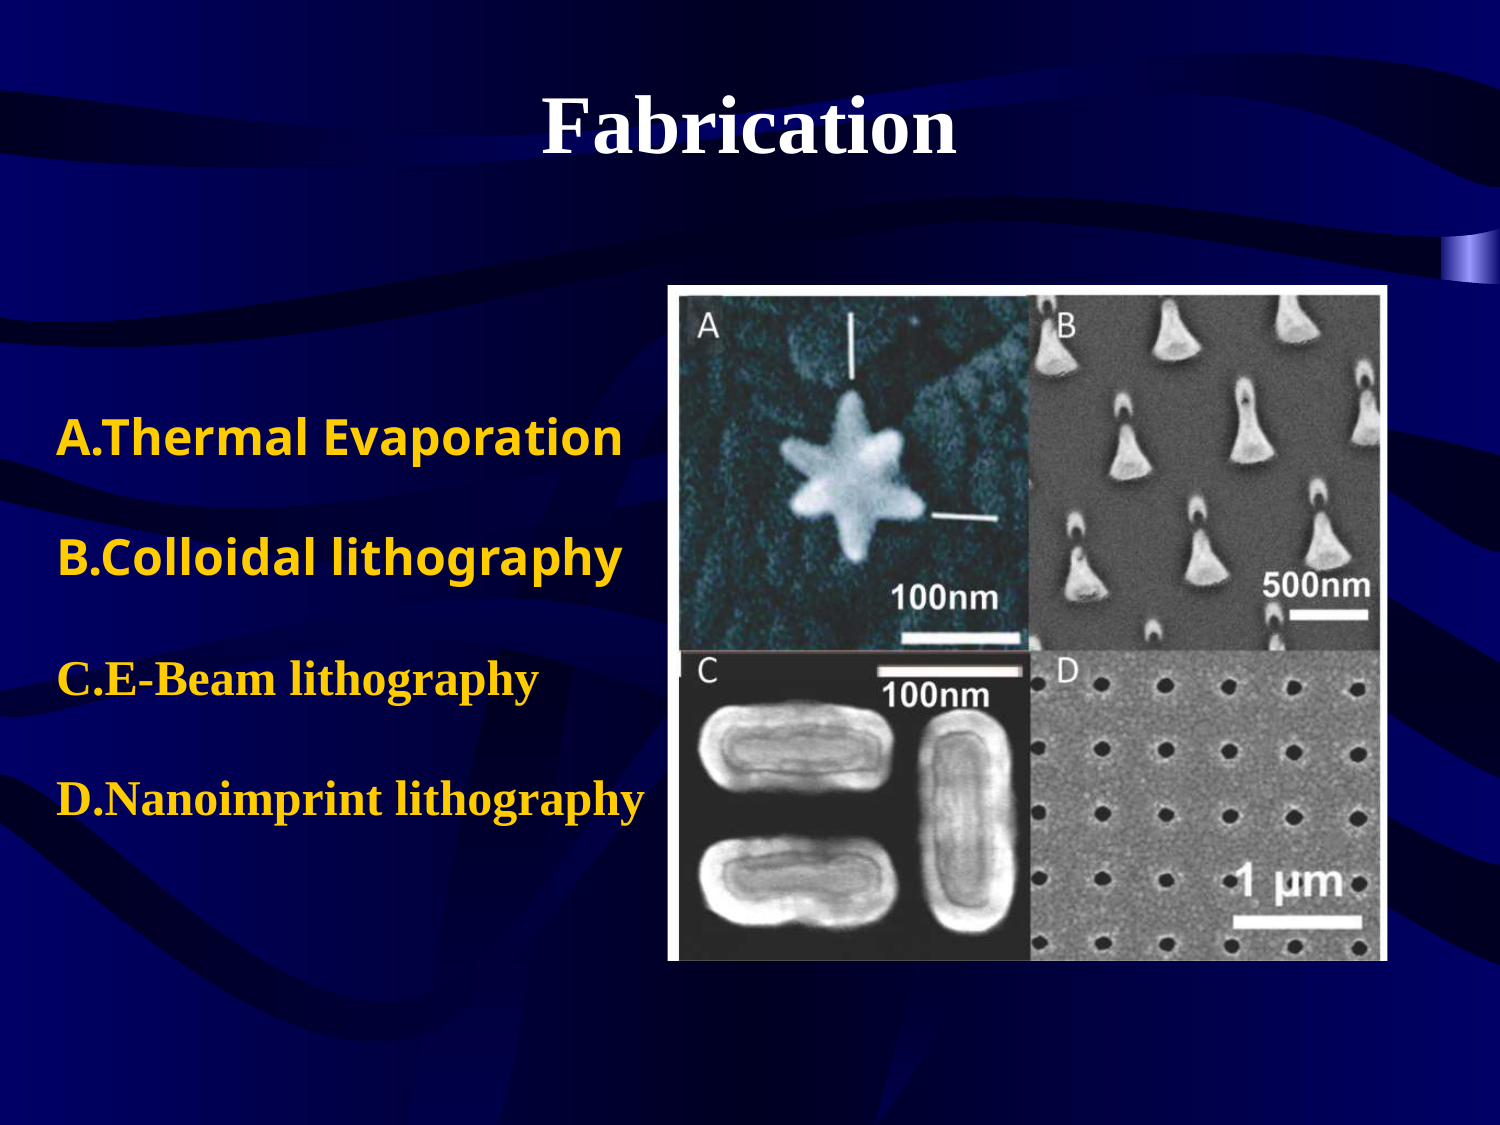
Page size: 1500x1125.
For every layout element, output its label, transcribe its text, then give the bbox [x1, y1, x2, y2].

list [667, 285, 1388, 961]
text_box A.Thermal Evaporation B.Colloidal lithography C.E-Beam lithography D.Nanoimprint lithography [41, 338, 662, 833]
title Fabrication [112, 26, 1388, 215]
